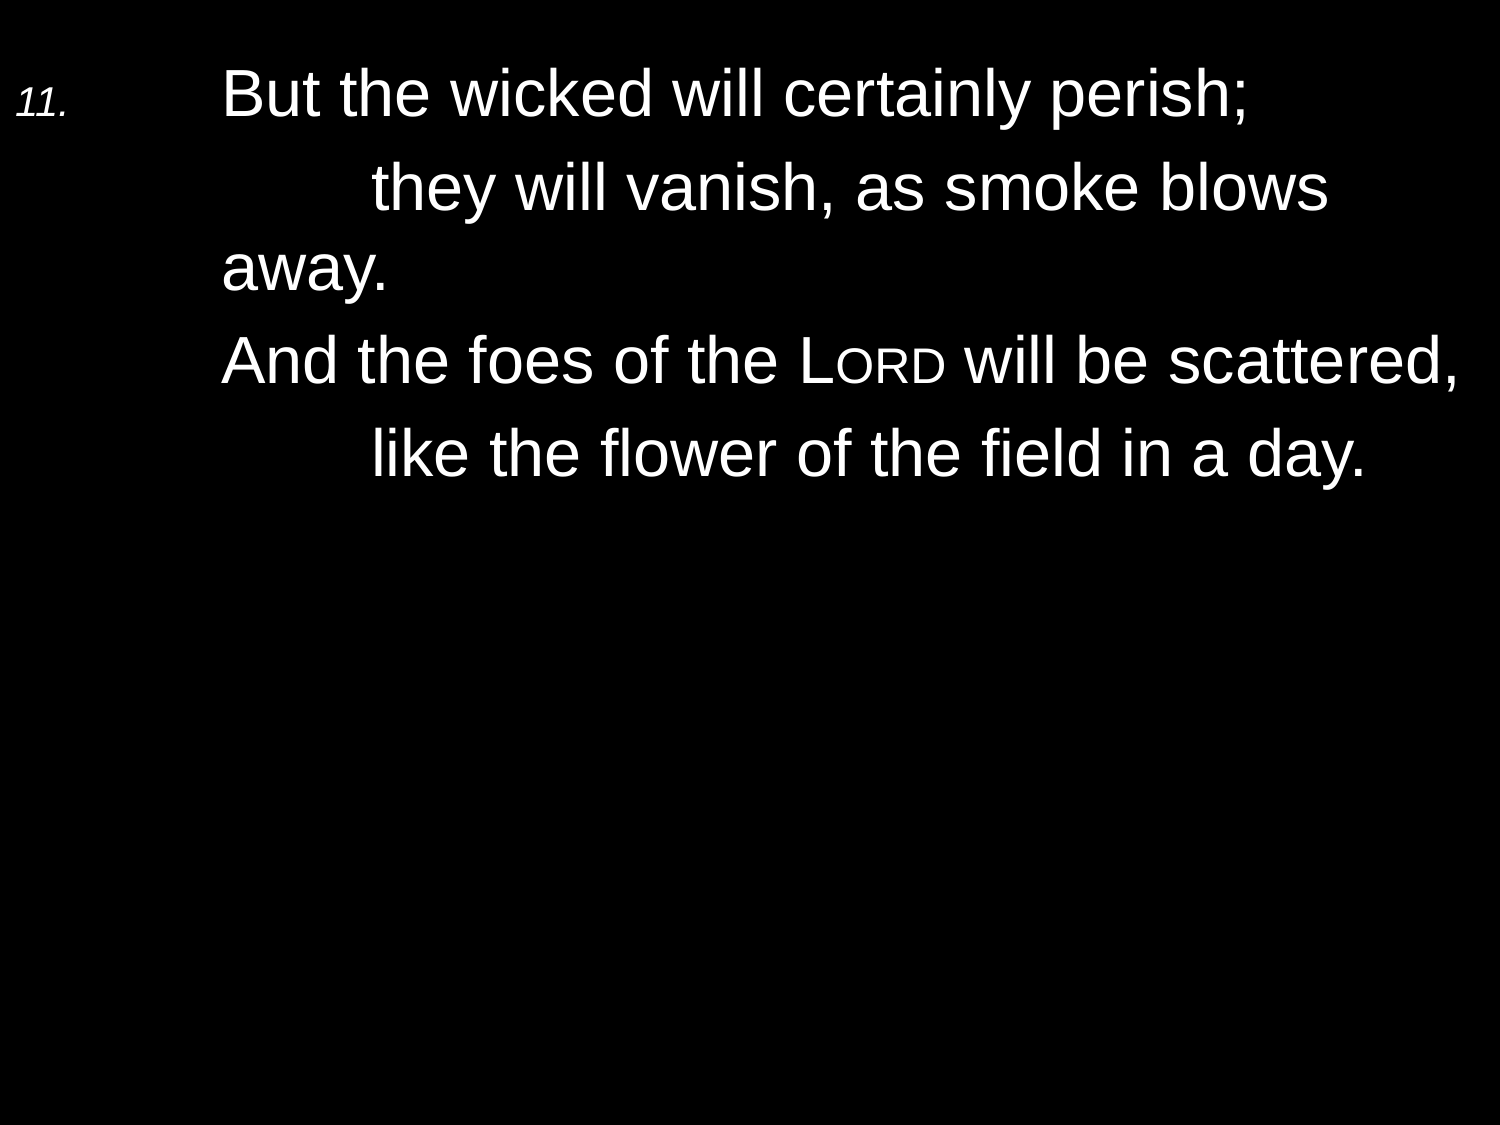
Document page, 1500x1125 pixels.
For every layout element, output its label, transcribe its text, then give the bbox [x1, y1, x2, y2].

list 11. But the wicked will certainly perish; they will vanish, as smoke blows away. And the foes of the Lord will be scattered, like the flower of the field in a day. [0, 42, 1500, 1047]
